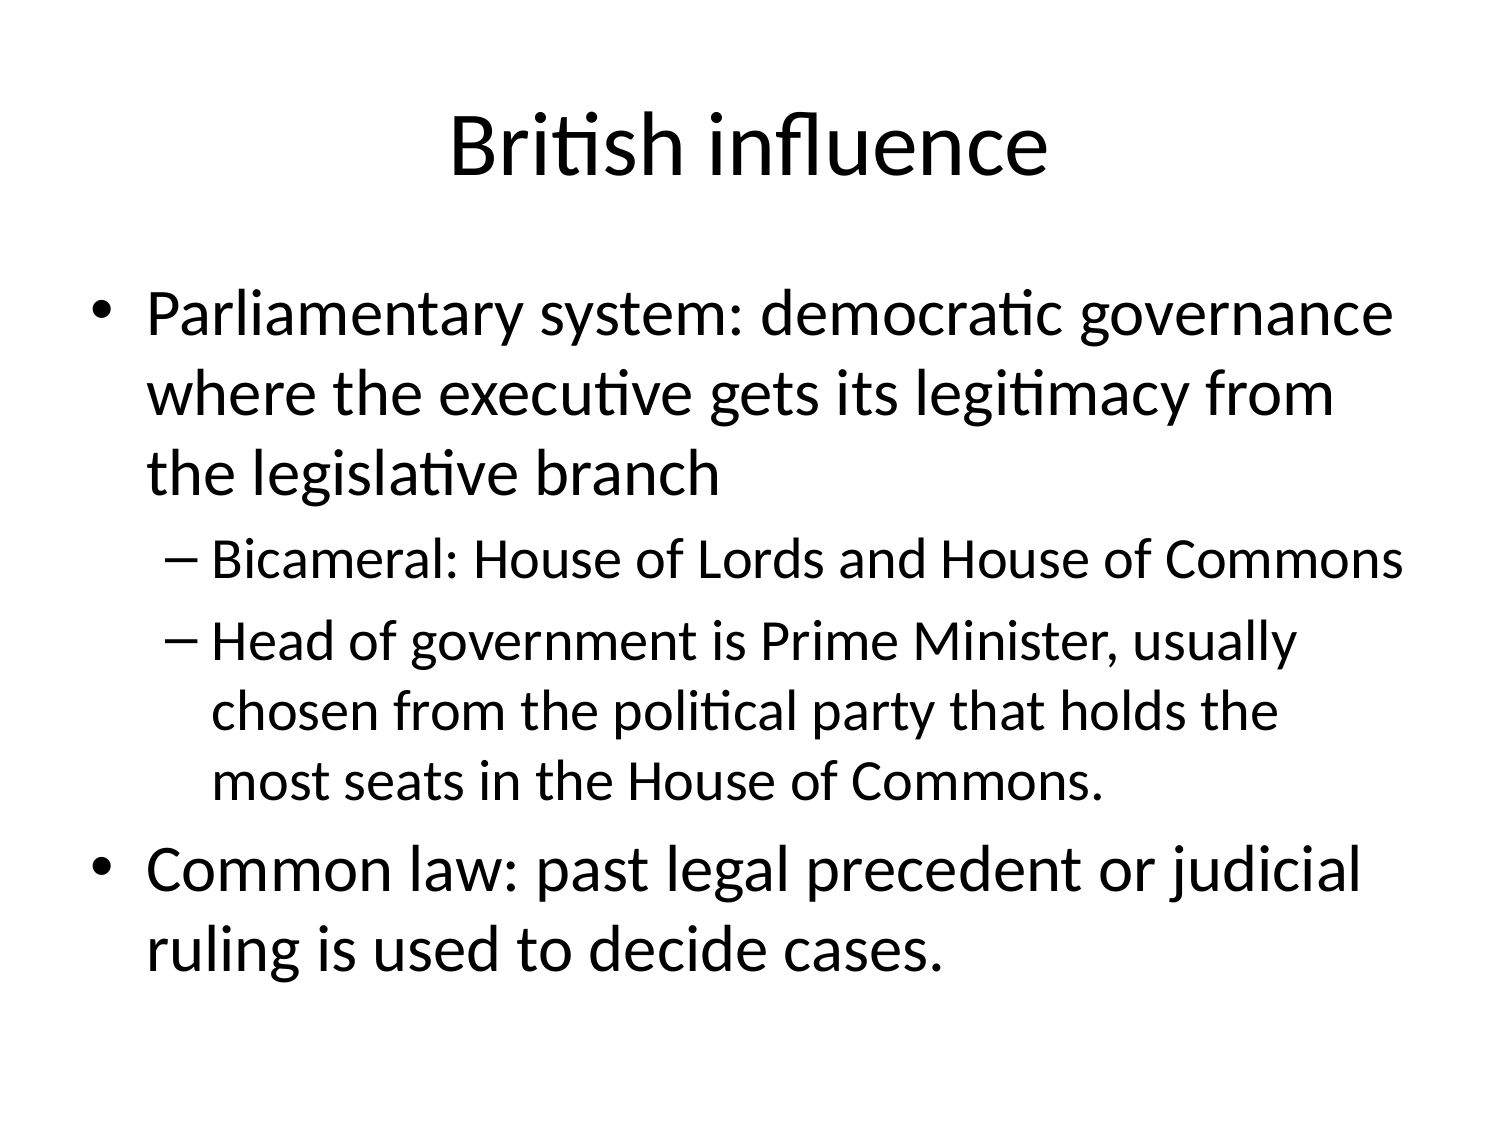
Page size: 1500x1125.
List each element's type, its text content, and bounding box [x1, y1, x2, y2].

title British influence [75, 45, 1425, 233]
list Parliamentary system: democratic governance where the executive gets its legitimacy from the legislative branch Bicameral: House of Lords and House of Commons Head of government is Prime Minister, usually chosen from the political party that holds the most seats in the House of Commons. Common law: past legal precedent or judicial ruling is used to decide cases. [75, 261, 1425, 1086]
